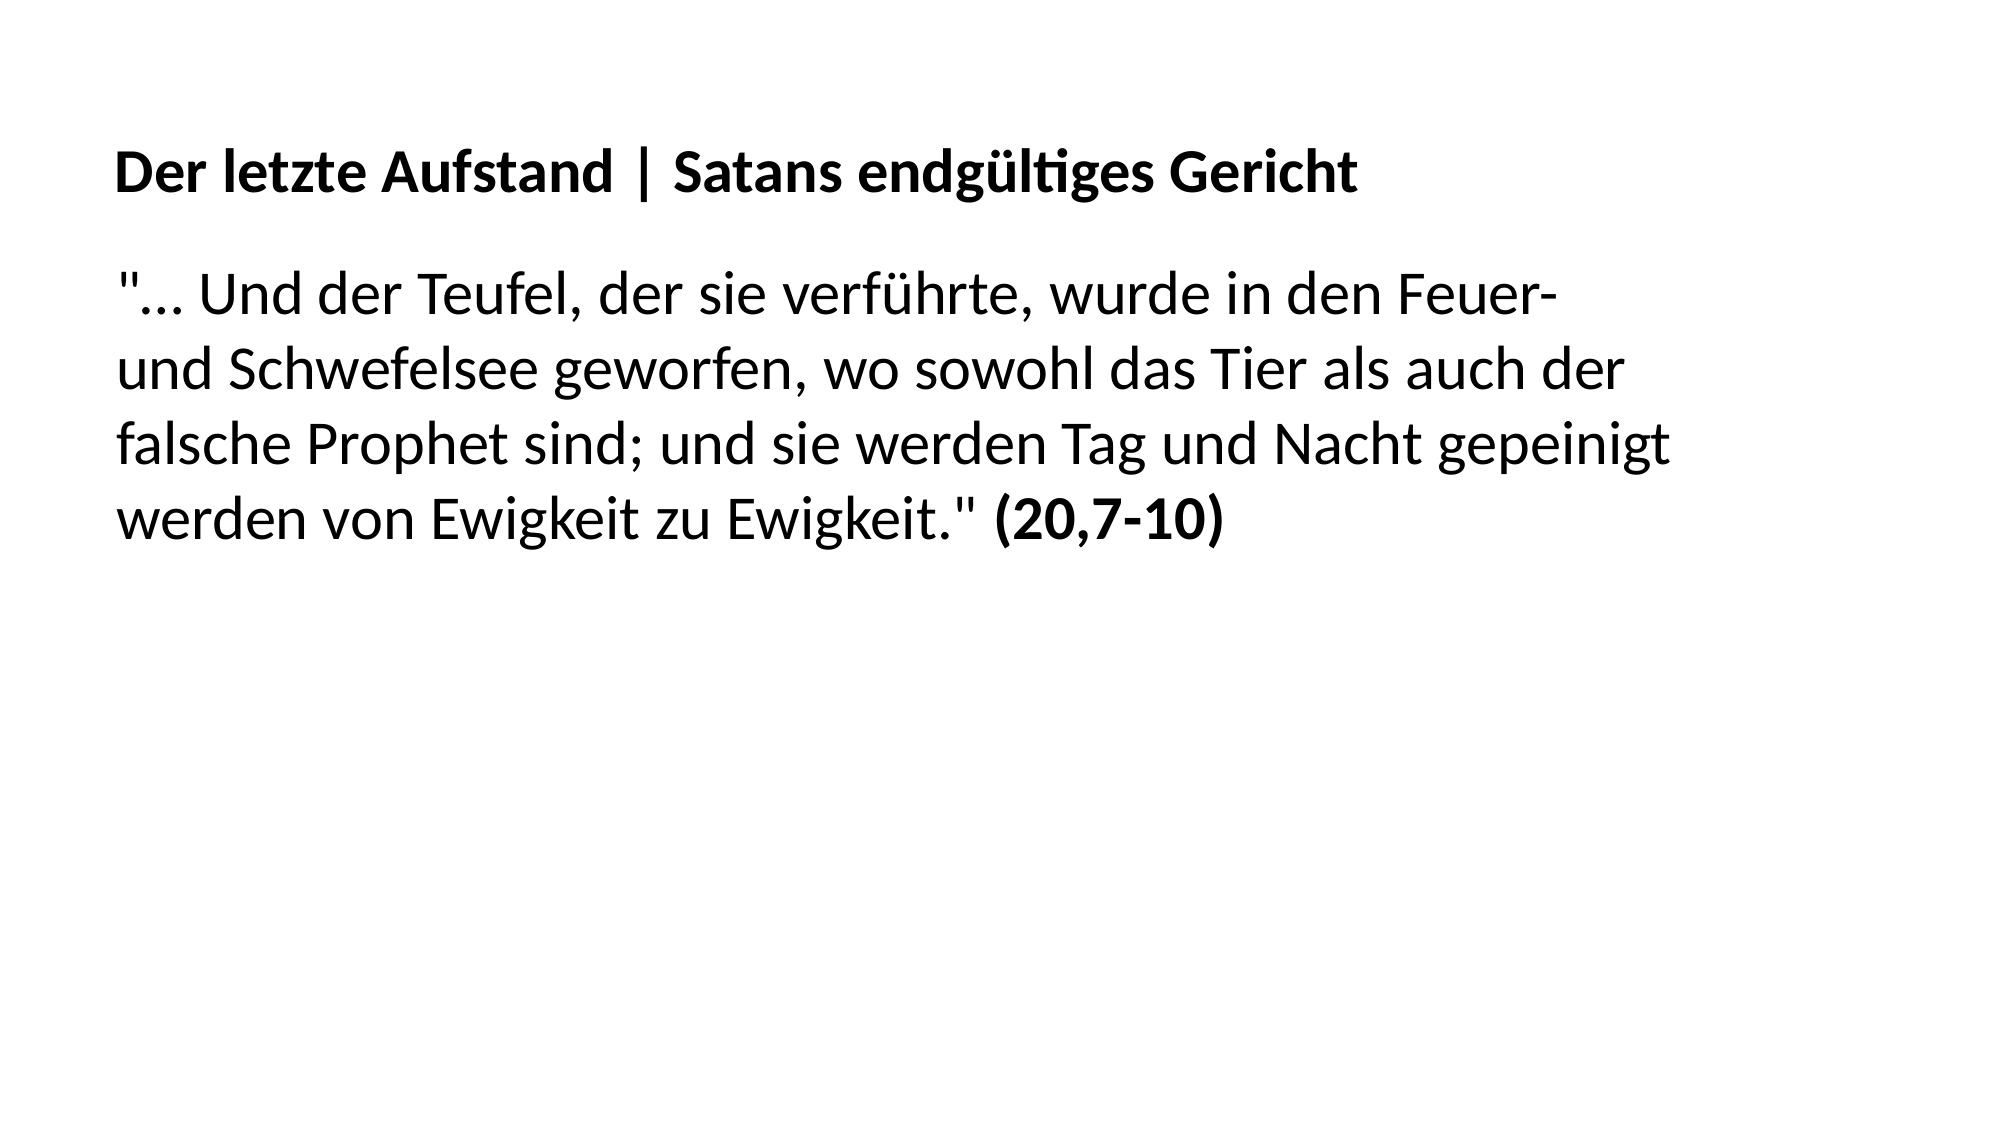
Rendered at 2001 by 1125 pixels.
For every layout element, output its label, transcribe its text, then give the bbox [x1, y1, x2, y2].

text_box "… Und der Teufel, der sie verführte, wurde in den Feuer- und Schwefelsee geworfen, wo sowohl das Tier als auch der falsche Prophet sind; und sie werden Tag und Nacht gepeinigt werden von Ewigkeit zu Ewigkeit." (20,7-10) [101, 244, 1704, 560]
text_box Der letzte Aufstand | Satans endgültiges Gericht [100, 123, 1376, 213]
